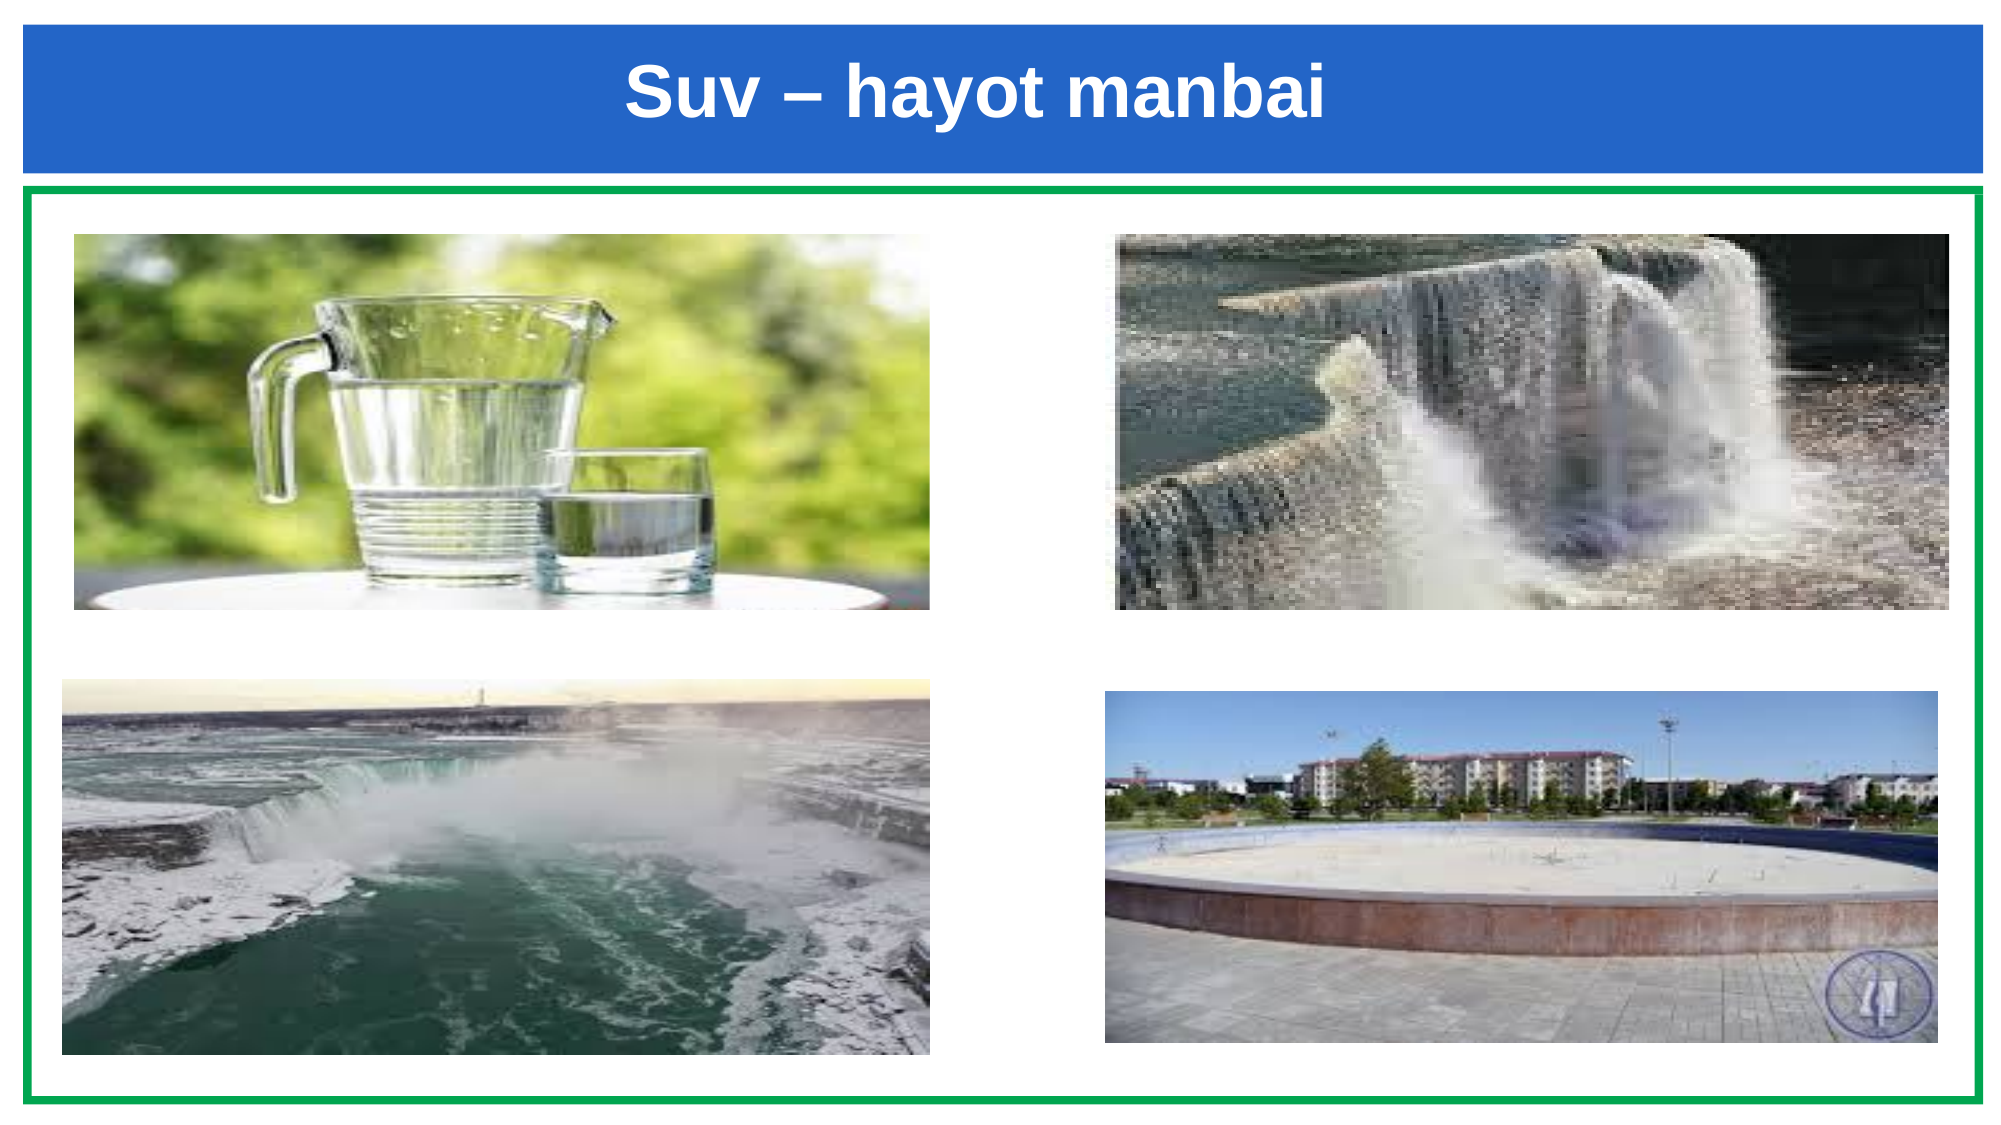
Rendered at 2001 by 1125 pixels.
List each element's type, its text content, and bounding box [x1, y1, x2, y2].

picture [1105, 234, 1950, 610]
picture [62, 679, 930, 1055]
text_box Suv – hayot manbai [100, 41, 1853, 151]
picture [1105, 691, 1938, 1044]
picture [73, 234, 930, 610]
